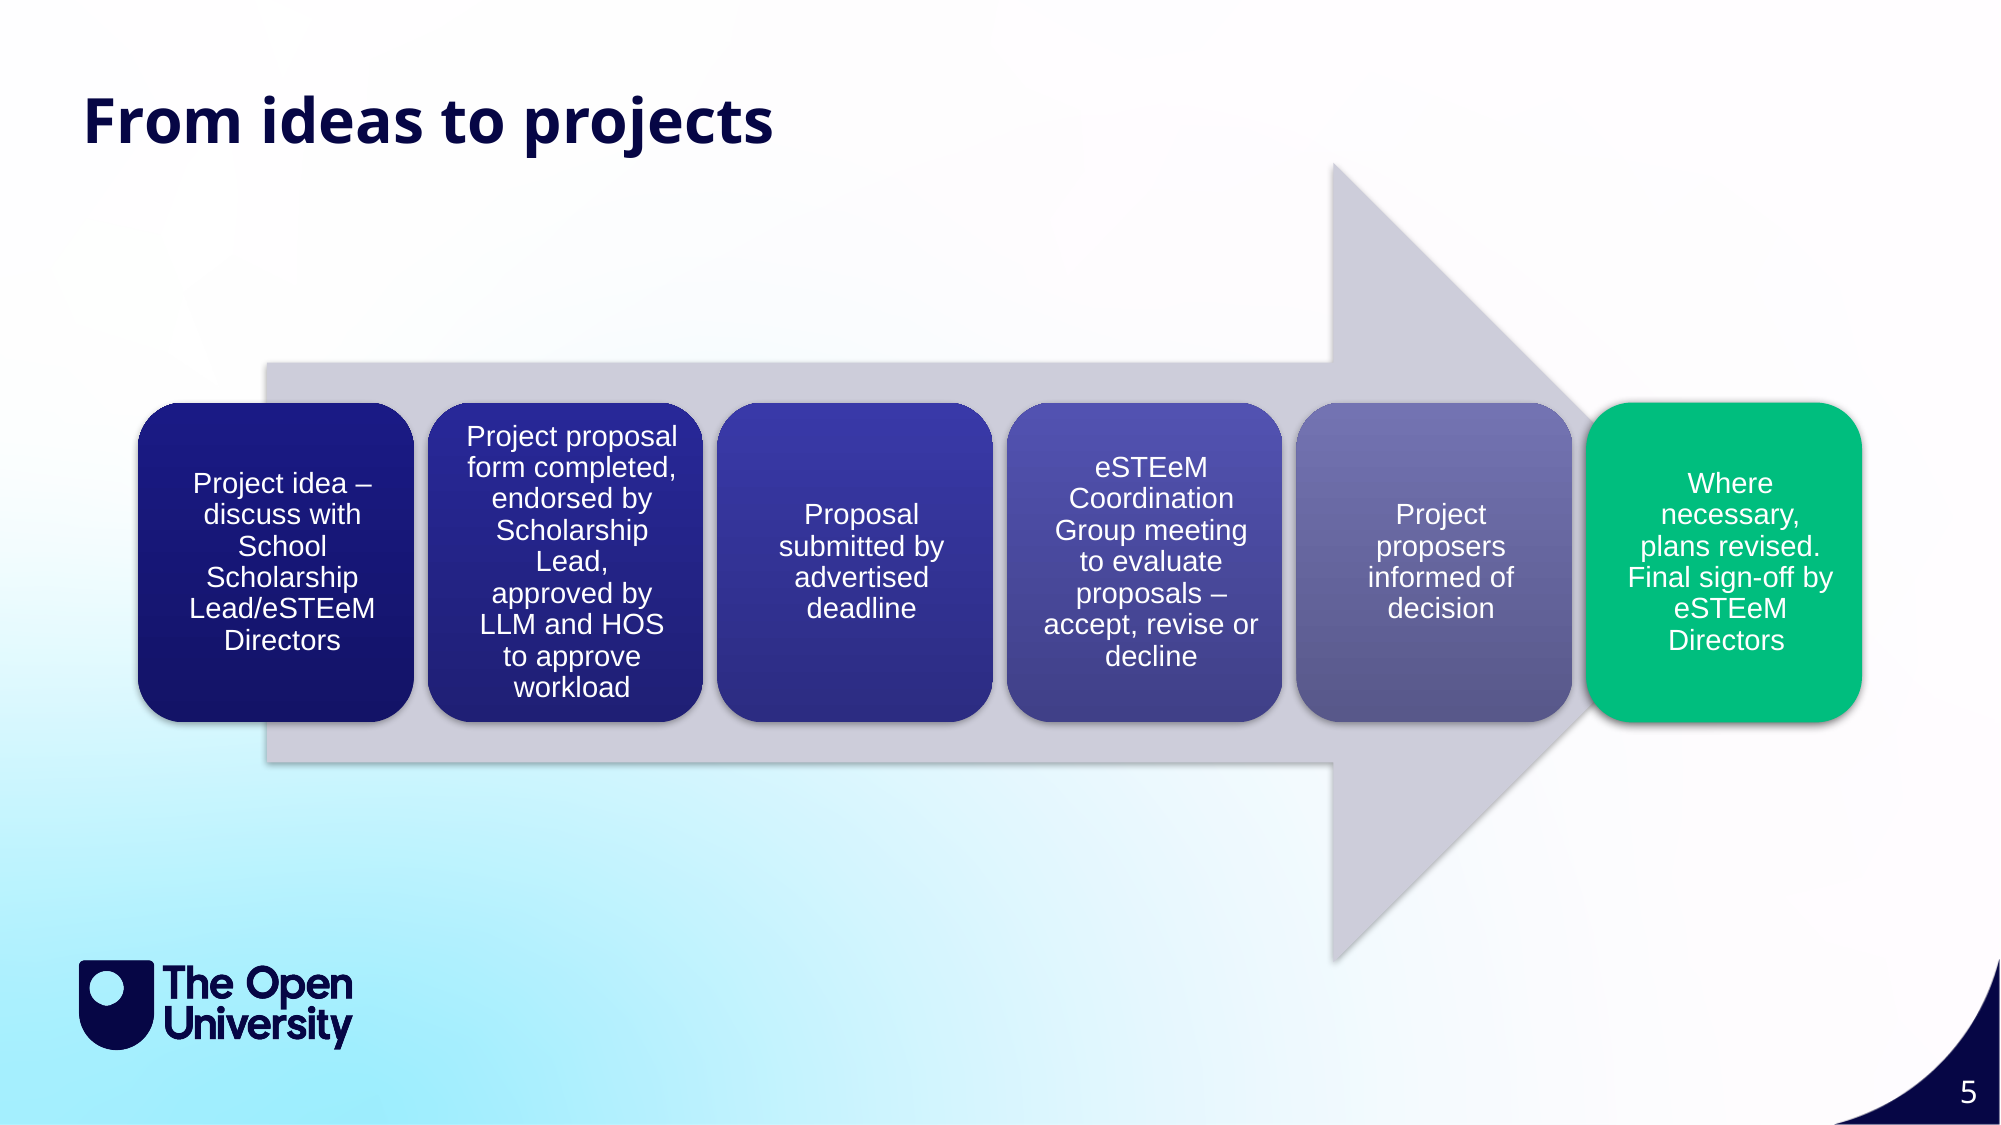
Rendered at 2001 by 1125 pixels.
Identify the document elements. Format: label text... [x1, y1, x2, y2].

picture [1834, 959, 2000, 1125]
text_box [137, 162, 1863, 963]
picture [77, 956, 358, 1053]
list From ideas to projects [67, 66, 1835, 148]
